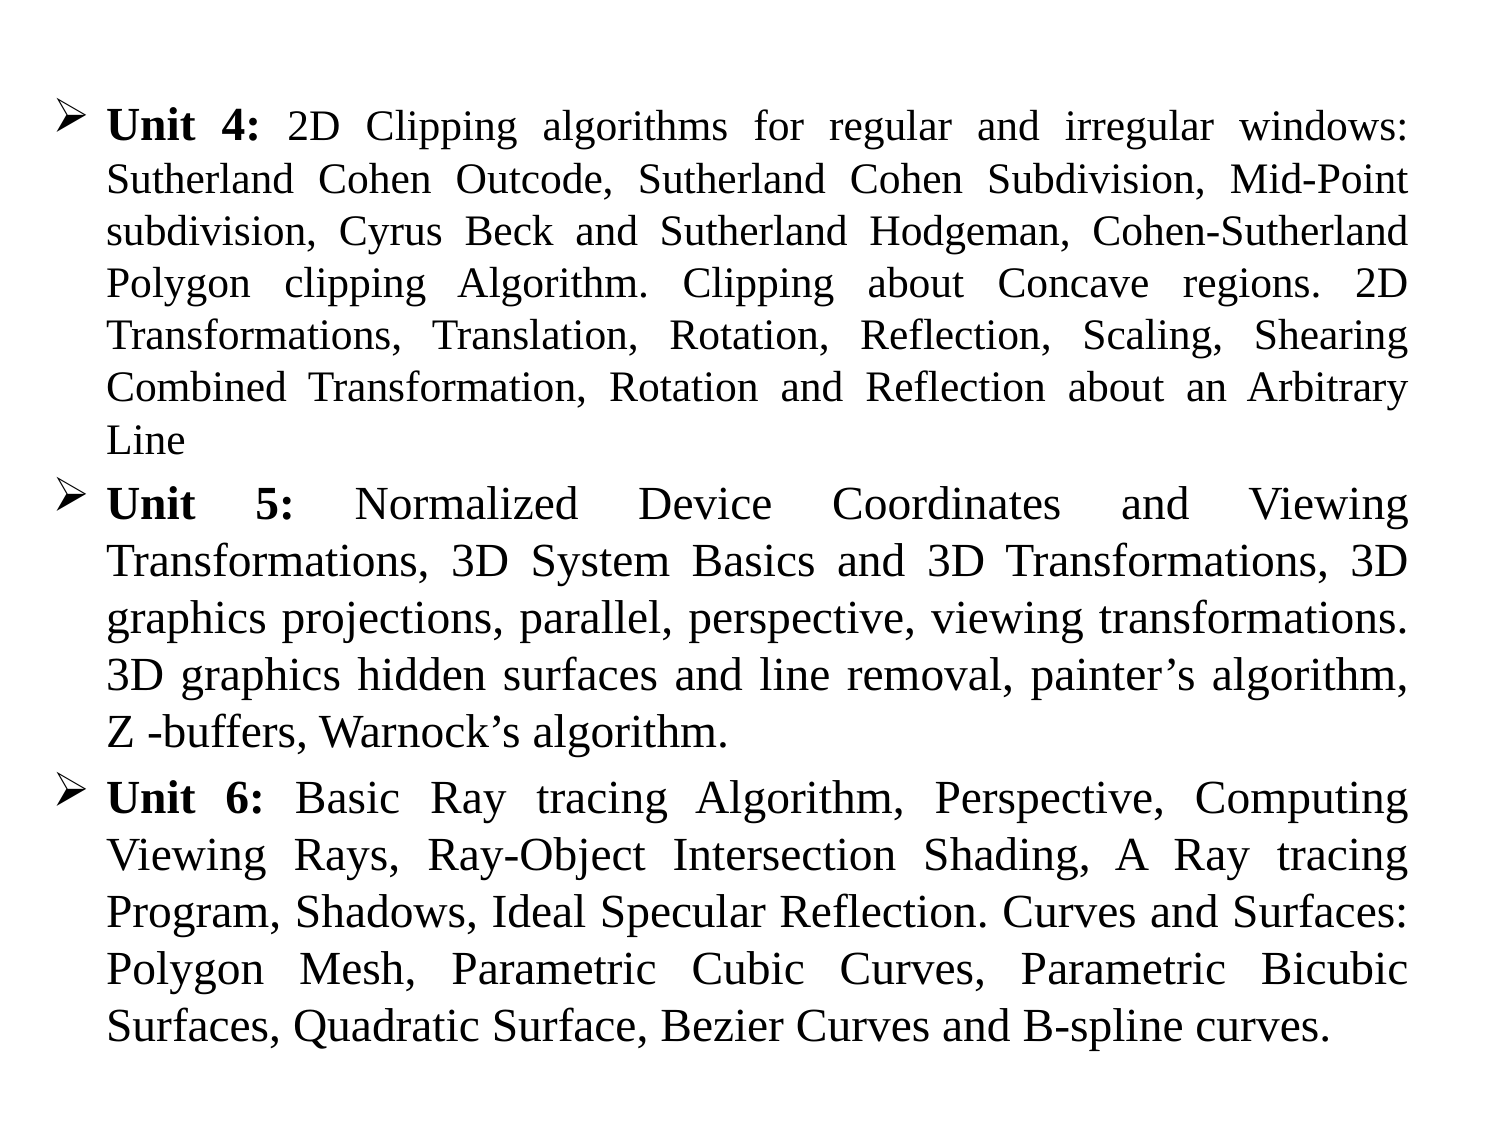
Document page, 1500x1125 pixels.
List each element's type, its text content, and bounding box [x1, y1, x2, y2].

list Unit 4: 2D Clipping algorithms for regular and irregular windows: Sutherland Cohen Outcode, Sutherland Cohen Subdivision, Mid-Point subdivision, Cyrus Beck and Sutherland Hodgeman, Cohen-Sutherland Polygon clipping Algorithm. Clipping about Concave regions. 2D Transformations, Translation, Rotation, Reflection, Scaling, Shearing Combined Transformation, Rotation and Reflection about an Arbitrary Line Unit 5: Normalized Device Coordinates and Viewing Transformations, 3D System Basics and 3D Transformations, 3D graphics projections, parallel, perspective, viewing transformations. 3D graphics hidden surfaces and line removal, painter’s algorithm, Z -buffers, Warnock’s algorithm. Unit 6: Basic Ray tracing Algorithm, Perspective, Computing Viewing Rays, Ray-Object Intersection Shading, A Ray tracing Program, Shadows, Ideal Specular Reflection. Curves and Surfaces: Polygon Mesh, Parametric Cubic Curves, Parametric Bicubic Surfaces, Quadratic Surface, Bezier Curves and B-spline curves. [37, 0, 1425, 1125]
